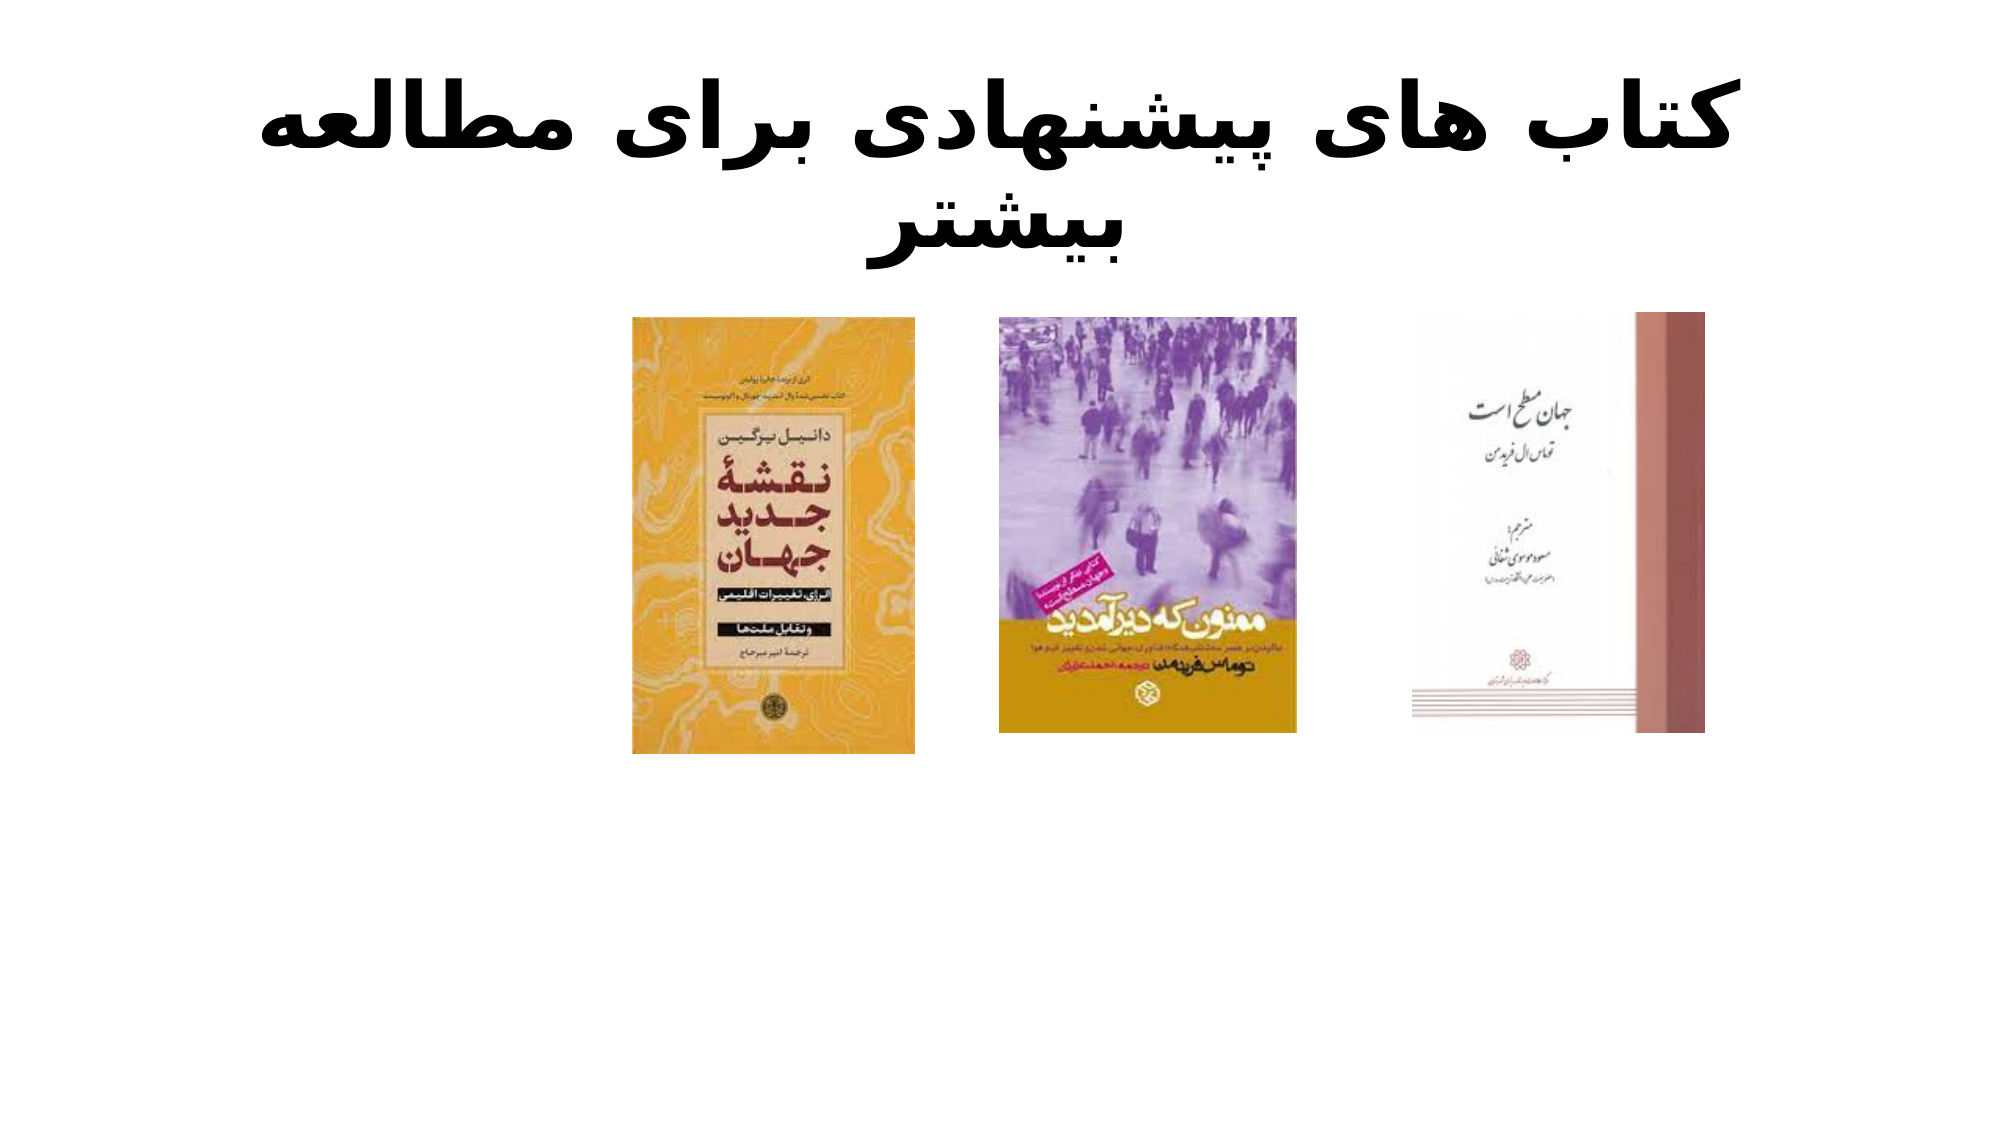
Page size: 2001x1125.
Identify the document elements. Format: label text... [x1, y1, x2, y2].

picture [632, 317, 915, 754]
picture [999, 317, 1297, 733]
title کتاب های پیشنهادی برای مطالعه بیشتر [137, 59, 1863, 278]
picture [1412, 312, 1705, 733]
